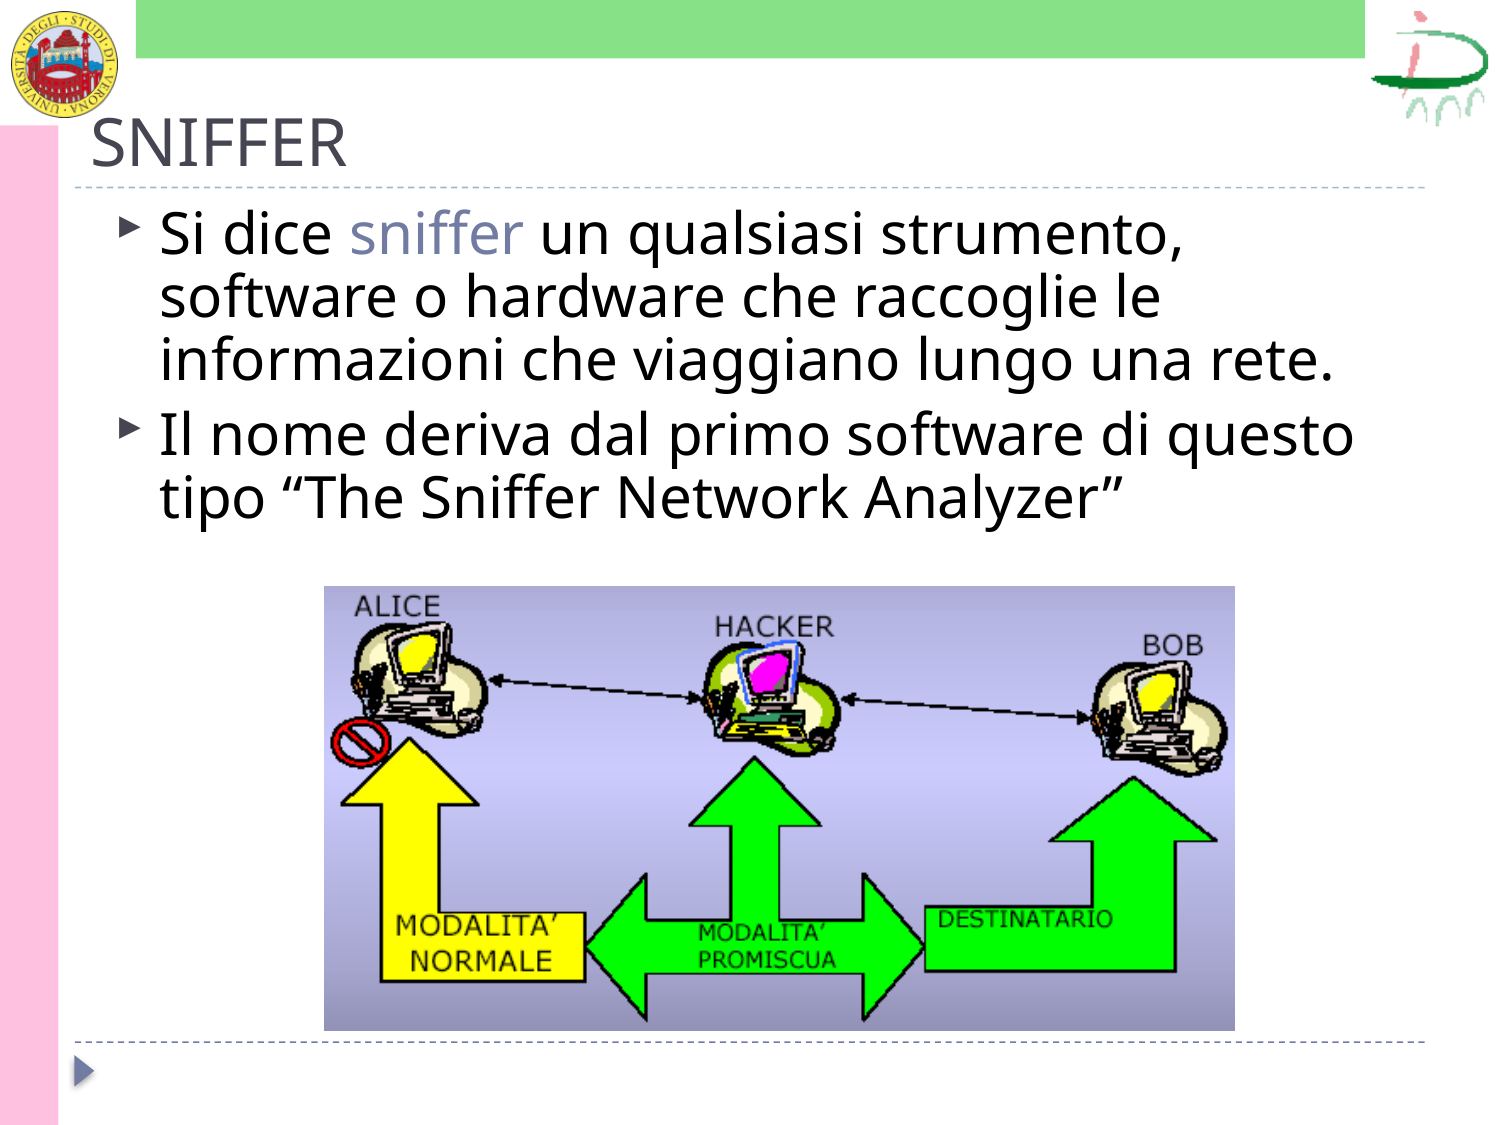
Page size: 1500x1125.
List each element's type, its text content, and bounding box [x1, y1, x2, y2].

picture [1371, 11, 1489, 129]
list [324, 585, 1236, 1031]
title SNIFFER [74, 81, 1426, 188]
text_box Si dice sniffer un qualsiasi strumento, software o hardware che raccoglie le informazioni che viaggiano lungo una rete. Il nome deriva dal primo software di questo tipo “The Sniffer Network Analyzer” [100, 196, 1405, 587]
picture [11, 11, 118, 118]
